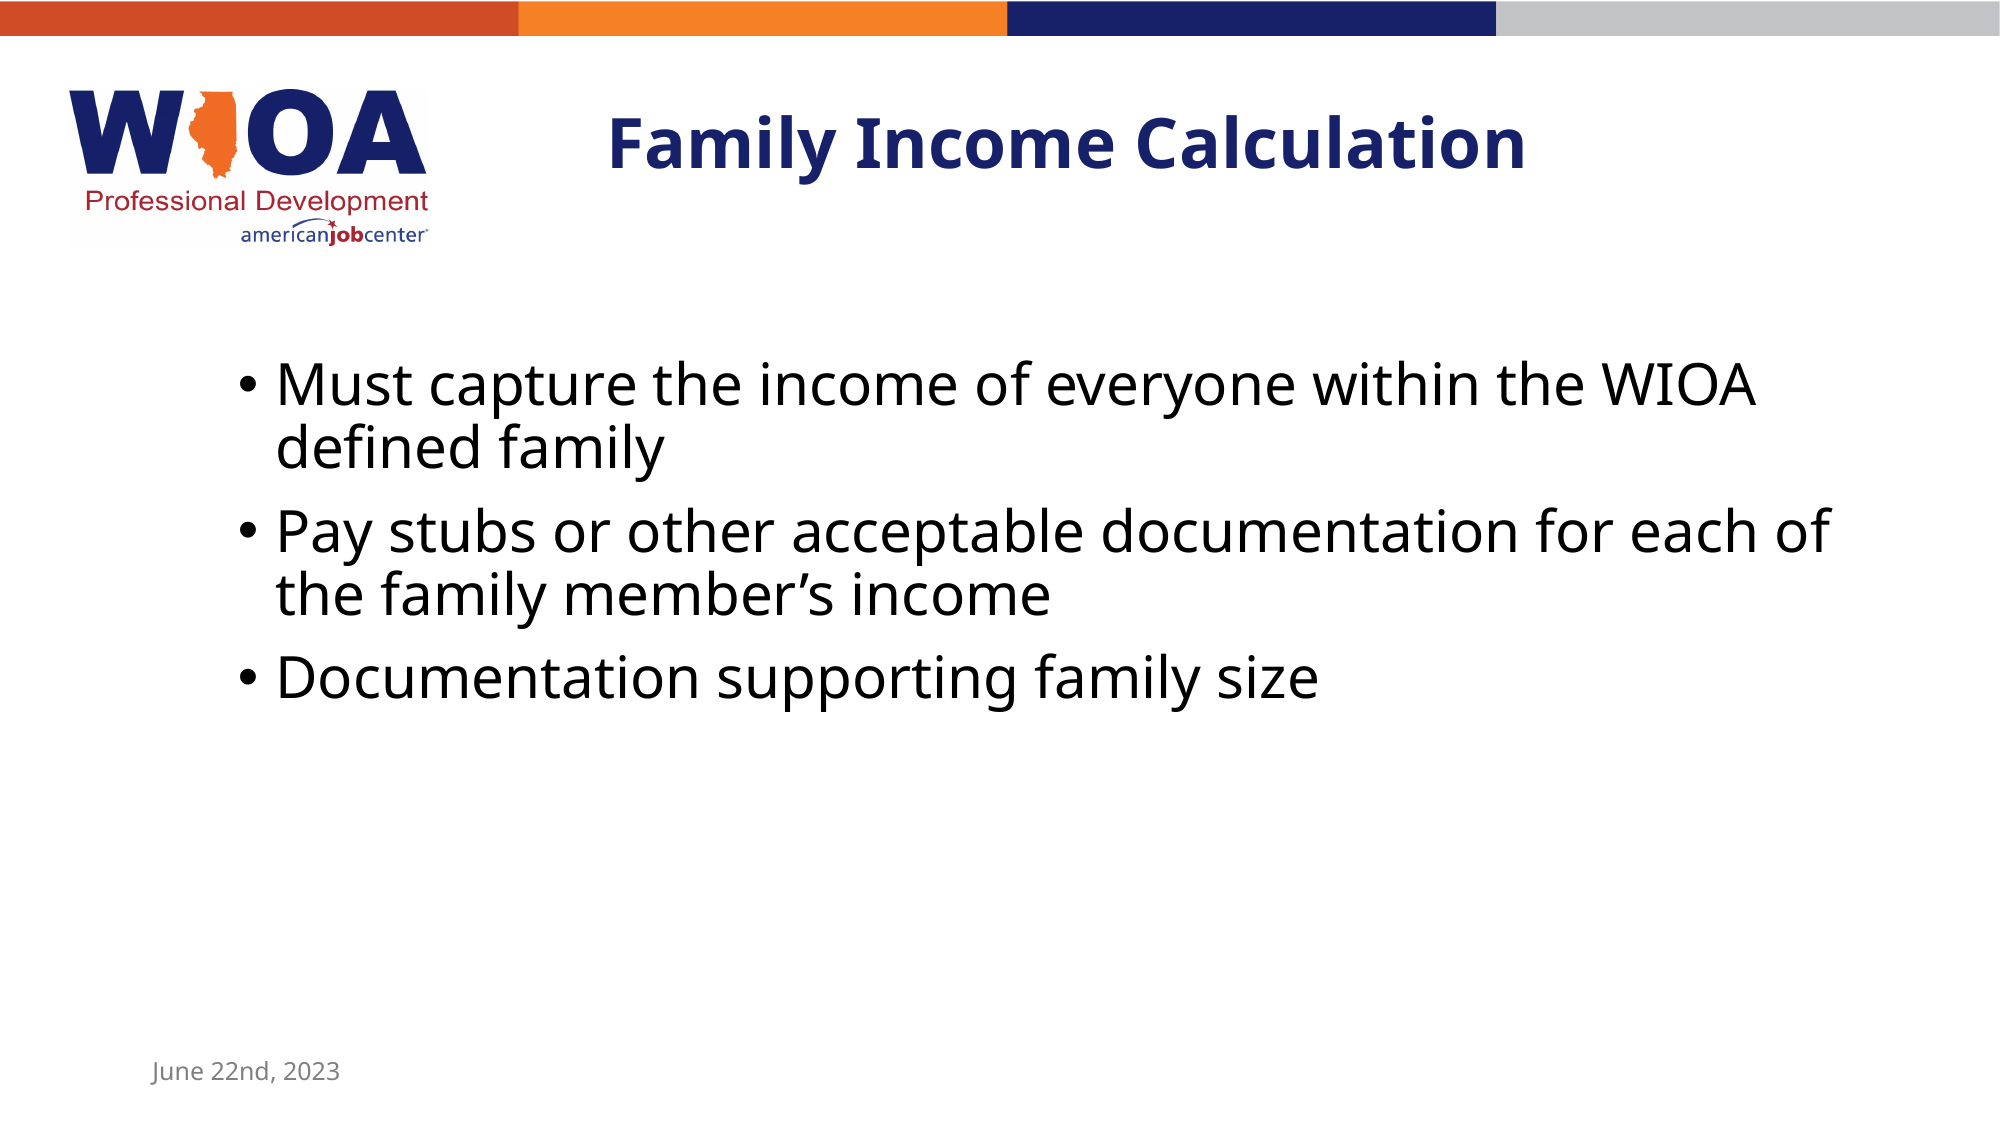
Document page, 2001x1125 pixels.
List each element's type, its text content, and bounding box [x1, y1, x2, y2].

title Family Income Calculation [526, 100, 1609, 193]
picture [0, 0, 2000, 1125]
footer June 22nd, 2023 [137, 1042, 1338, 1103]
list Must capture the income of everyone within the WIOA defined family Pay stubs or other acceptable documentation for each of the family member’s income Documentation supporting family size [222, 347, 1863, 1014]
